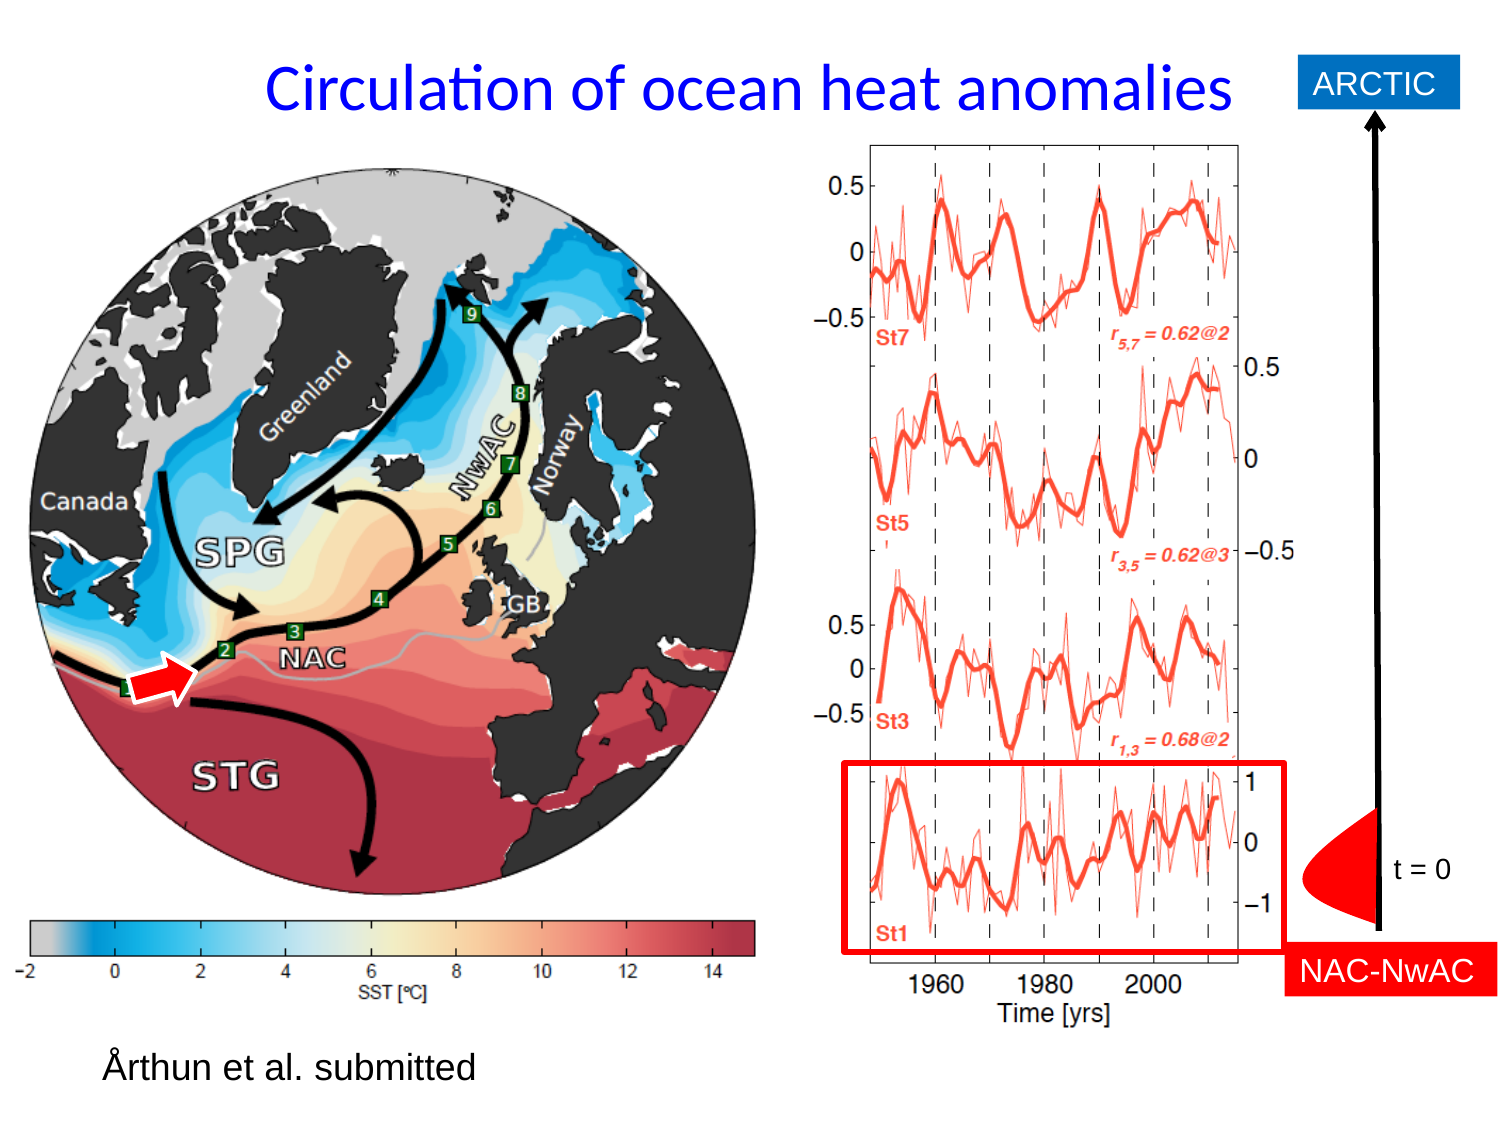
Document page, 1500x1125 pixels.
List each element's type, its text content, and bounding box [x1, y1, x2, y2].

picture [808, 134, 1294, 1035]
text_box Årthun et al. submitted [87, 1035, 492, 1096]
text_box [1284, 54, 1498, 998]
title Circulation of ocean heat anomalies [88, 42, 1412, 124]
picture [5, 160, 774, 1019]
